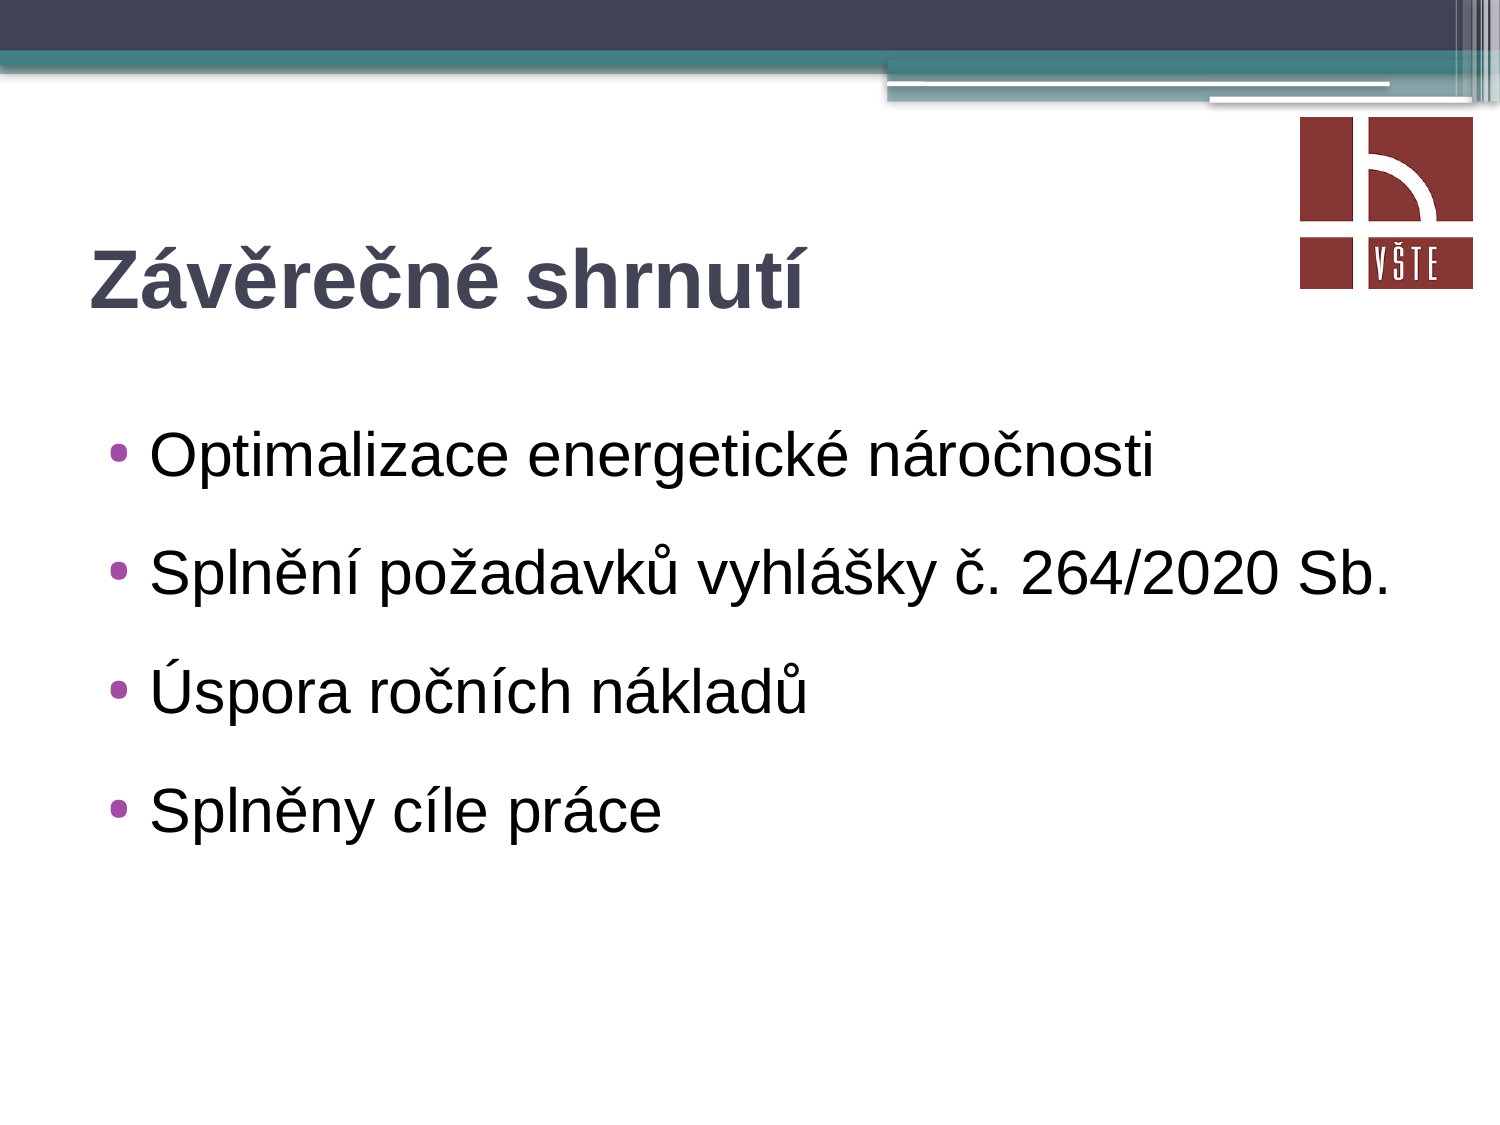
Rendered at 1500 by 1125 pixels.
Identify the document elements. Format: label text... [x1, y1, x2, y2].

title Závěrečné shrnutí [75, 187, 1425, 363]
picture [1300, 116, 1473, 290]
list Optimalizace energetické náročnosti Splnění požadavků vyhlášky č. 264/2020 Sb. Úspora ročních nákladů Splněny cíle práce [75, 368, 1425, 1079]
